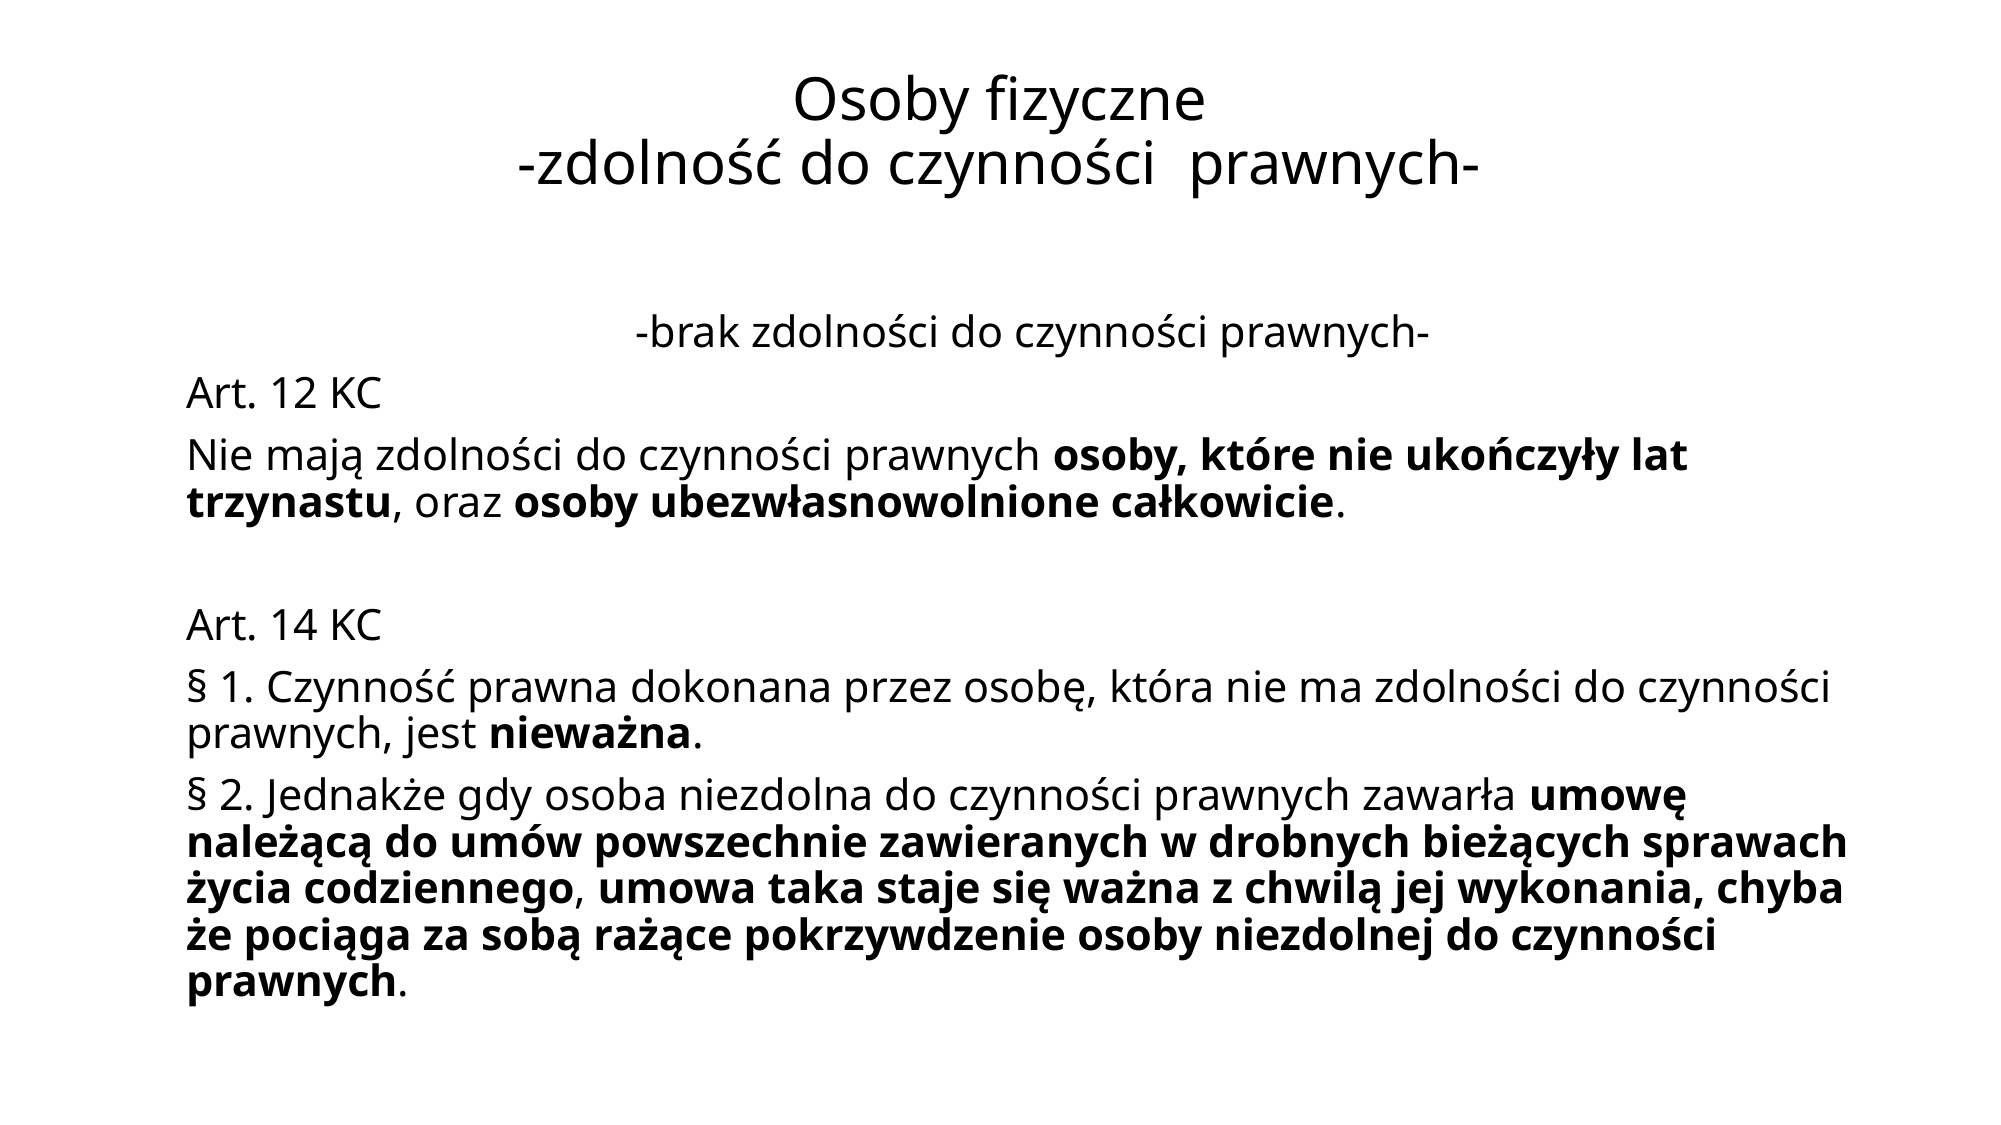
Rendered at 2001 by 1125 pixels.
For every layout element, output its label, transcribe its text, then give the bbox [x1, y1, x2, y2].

list -brak zdolności do czynności prawnych- Art. 12 KC Nie mają zdolności do czynności prawnych osoby, które nie ukończyły lat trzynastu, oraz osoby ubezwłasnowolnione całkowicie. Art. 14 KC § 1. Czynność prawna dokonana przez osobę, która nie ma zdolności do czynności prawnych, jest nieważna. § 2. Jednakże gdy osoba niezdolna do czynności prawnych zawarła umowę należącą do umów powszechnie zawieranych w drobnych bieżących sprawach życia codziennego, umowa taka staje się ważna z chwilą jej wykonania, chyba że pociąga za sobą rażące pokrzywdzenie osoby niezdolnej do czynności prawnych. [171, 302, 1896, 1017]
title Osoby fizyczne -zdolność do czynności prawnych- [137, 59, 1863, 278]
